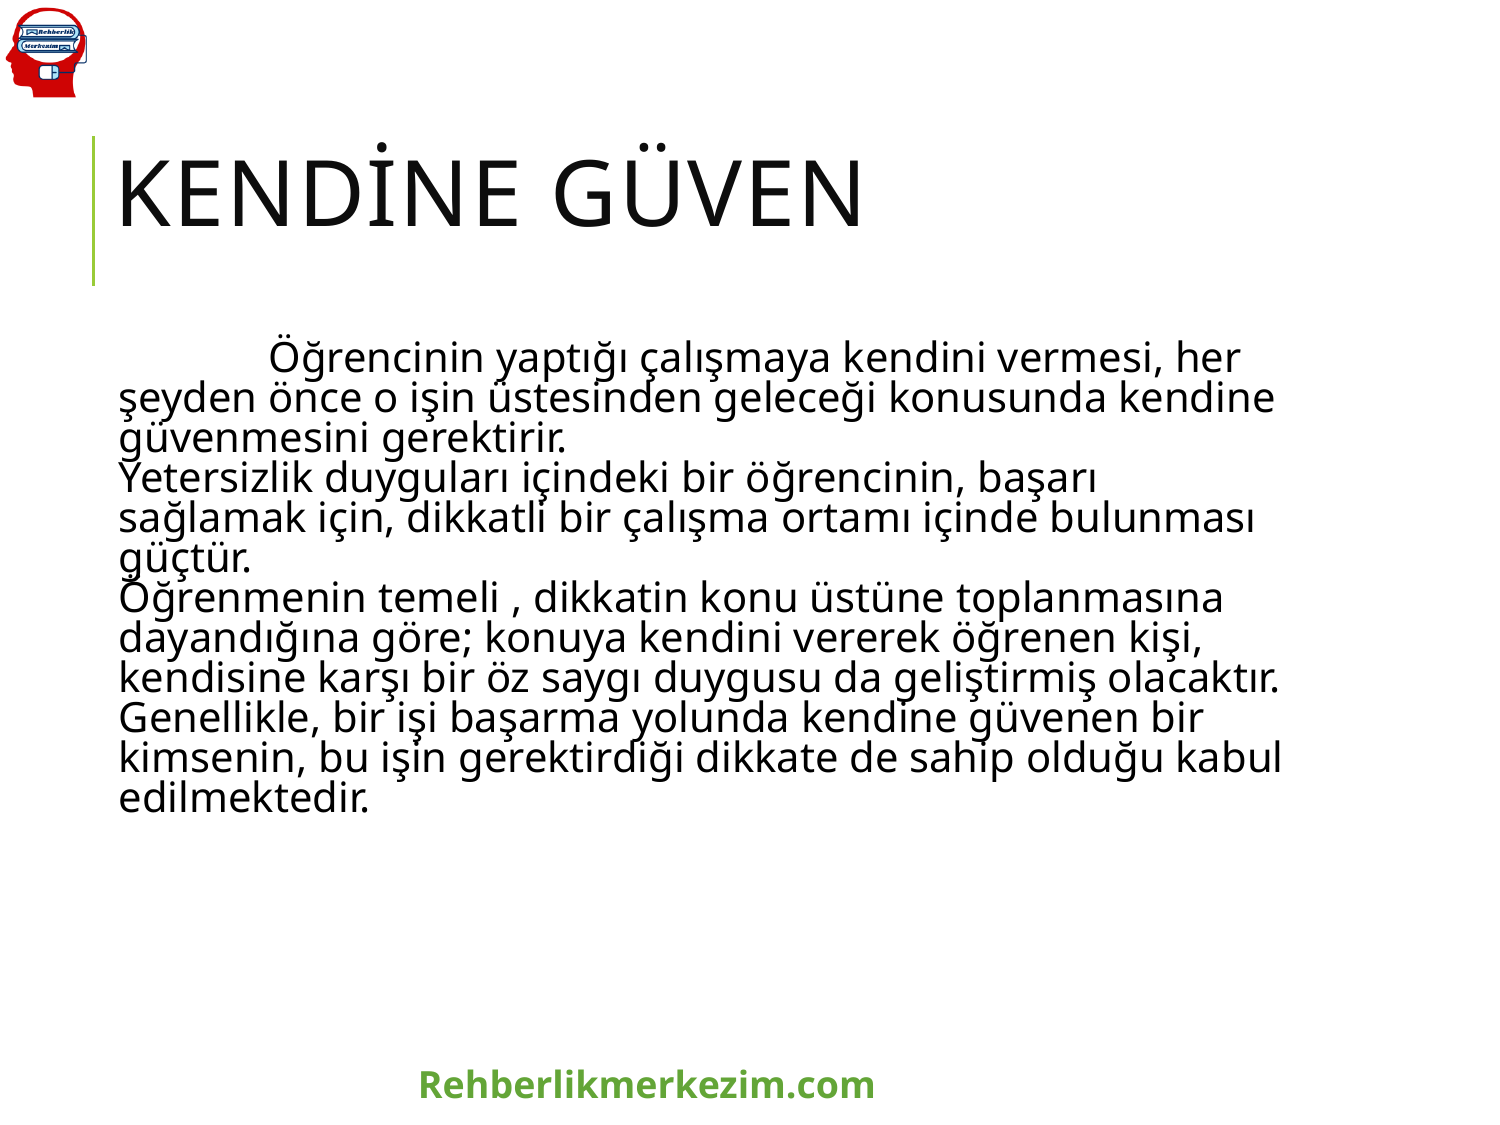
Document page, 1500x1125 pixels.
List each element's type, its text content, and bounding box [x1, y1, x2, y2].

text_box Rehberlikmerkezim.com [403, 1053, 1141, 1114]
title Kendine Güven [99, 131, 1296, 378]
list Öğrencinin yaptığı çalışmaya kendini vermesi, her şeyden önce o işin üstesinden geleceği konusunda kendine güvenmesini gerektirir. Yetersizlik duyguları içindeki bir öğrencinin, başarı sağlamak için, dikkatli bir çalışma ortamı içinde bulunması güçtür. Öğrenmenin temeli , dikkatin konu üstüne toplanmasına dayandığına göre; konuya kendini vererek öğrenen kişi, kendisine karşı bir öz saygı duygusu da geliştirmiş olacaktır. Genellikle, bir işi başarma yolunda kendine güvenen bir kimsenin, bu işin gerektirdiği dikkate de sahip olduğu kabul edilmektedir. [96, 333, 1293, 994]
picture [3, 5, 101, 103]
